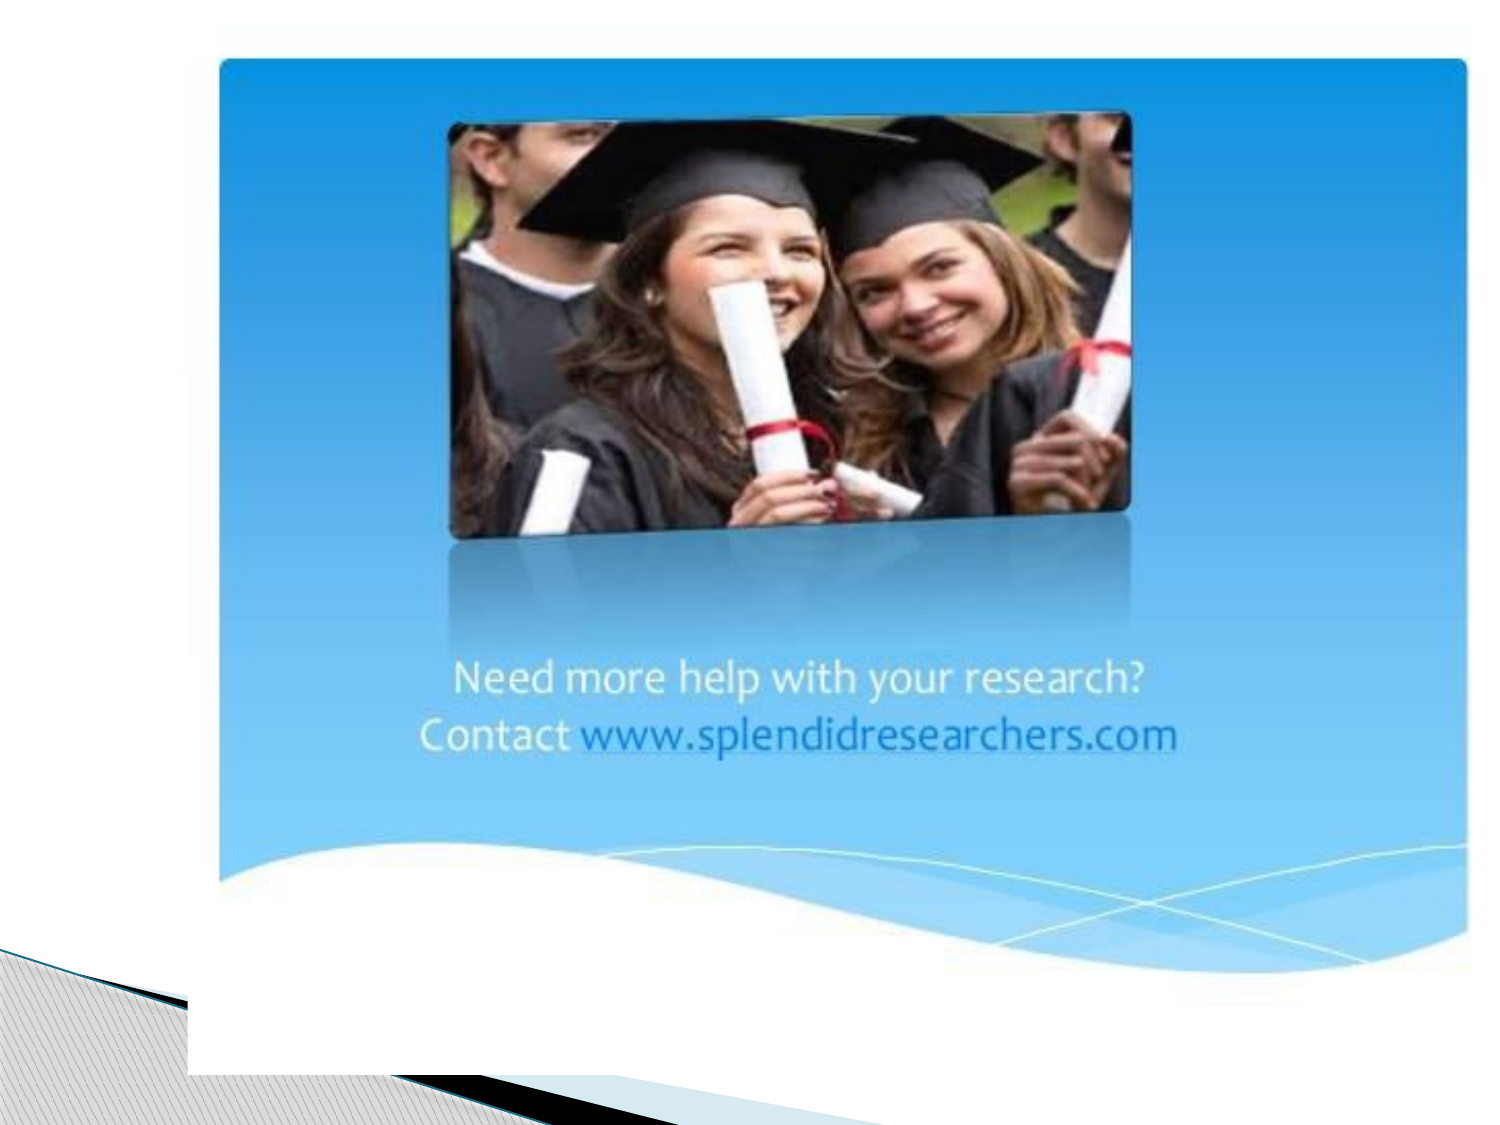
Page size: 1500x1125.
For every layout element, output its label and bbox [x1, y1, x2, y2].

text_box [187, 24, 1500, 1075]
